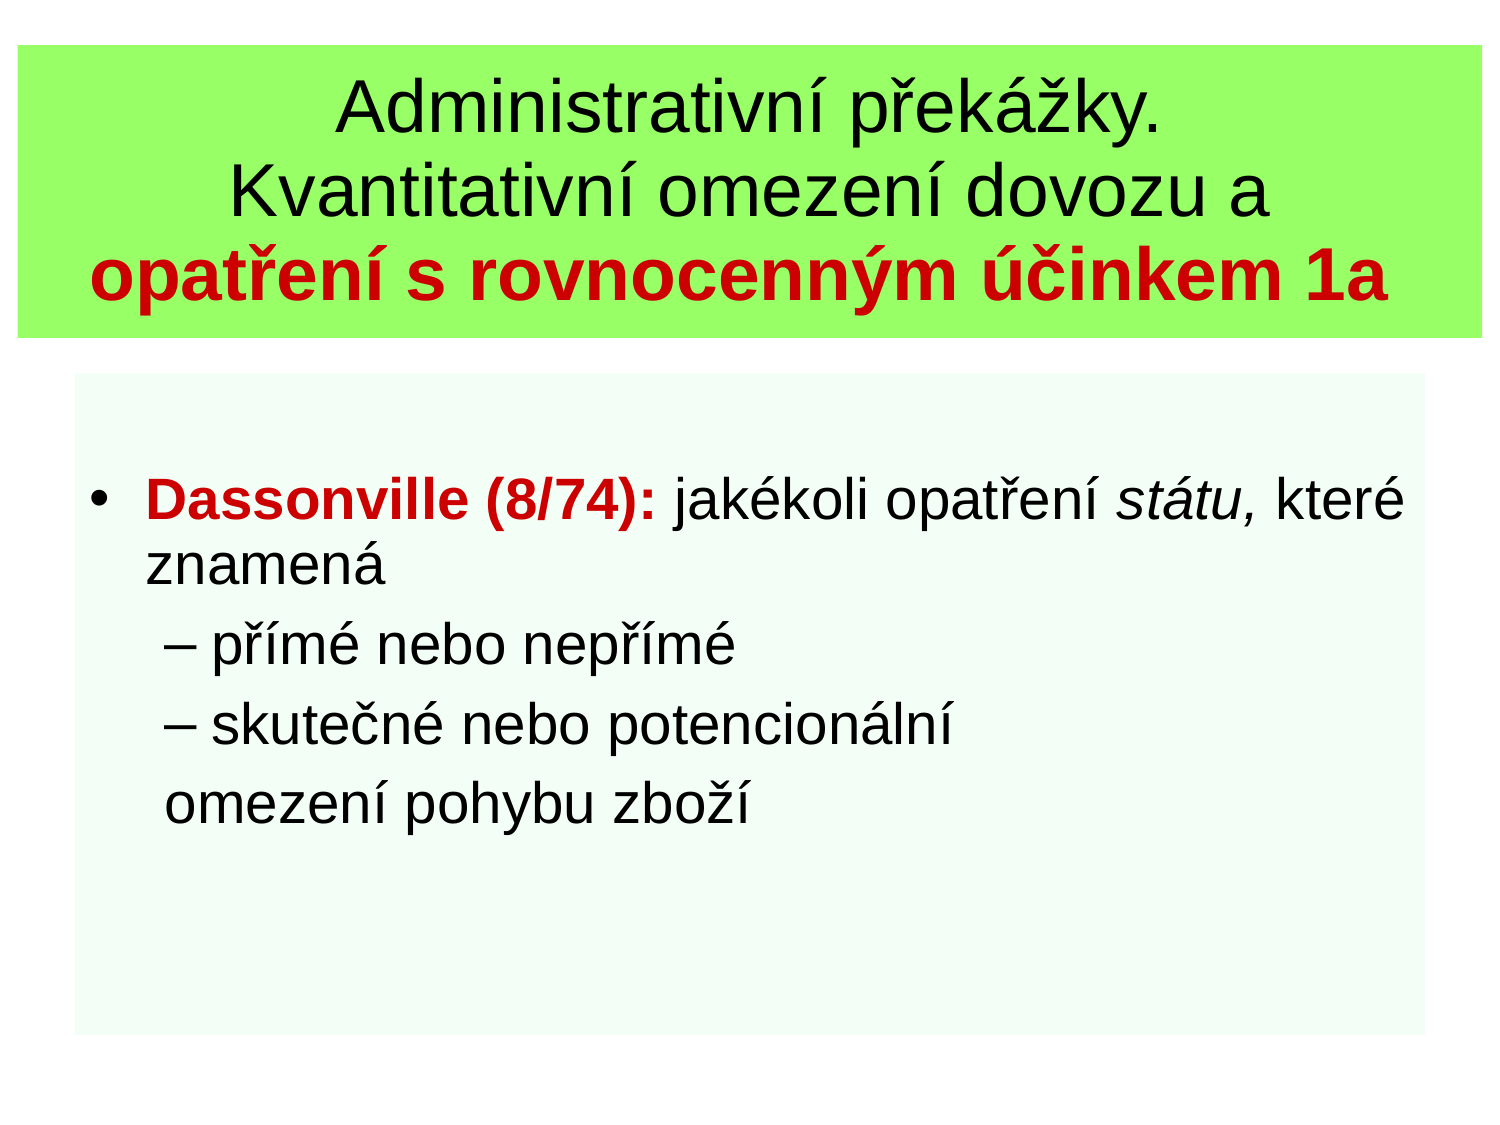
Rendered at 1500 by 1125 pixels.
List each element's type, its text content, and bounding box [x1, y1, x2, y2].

list Dassonville (8/74): jakékoli opatření státu, které znamená přímé nebo nepřímé skutečné nebo potencionální omezení pohybu zboží [75, 373, 1425, 1035]
title Administrativní překážky. Kvantitativní omezení dovozu a opatření s rovnocenným účinkem 1a [17, 45, 1483, 338]
